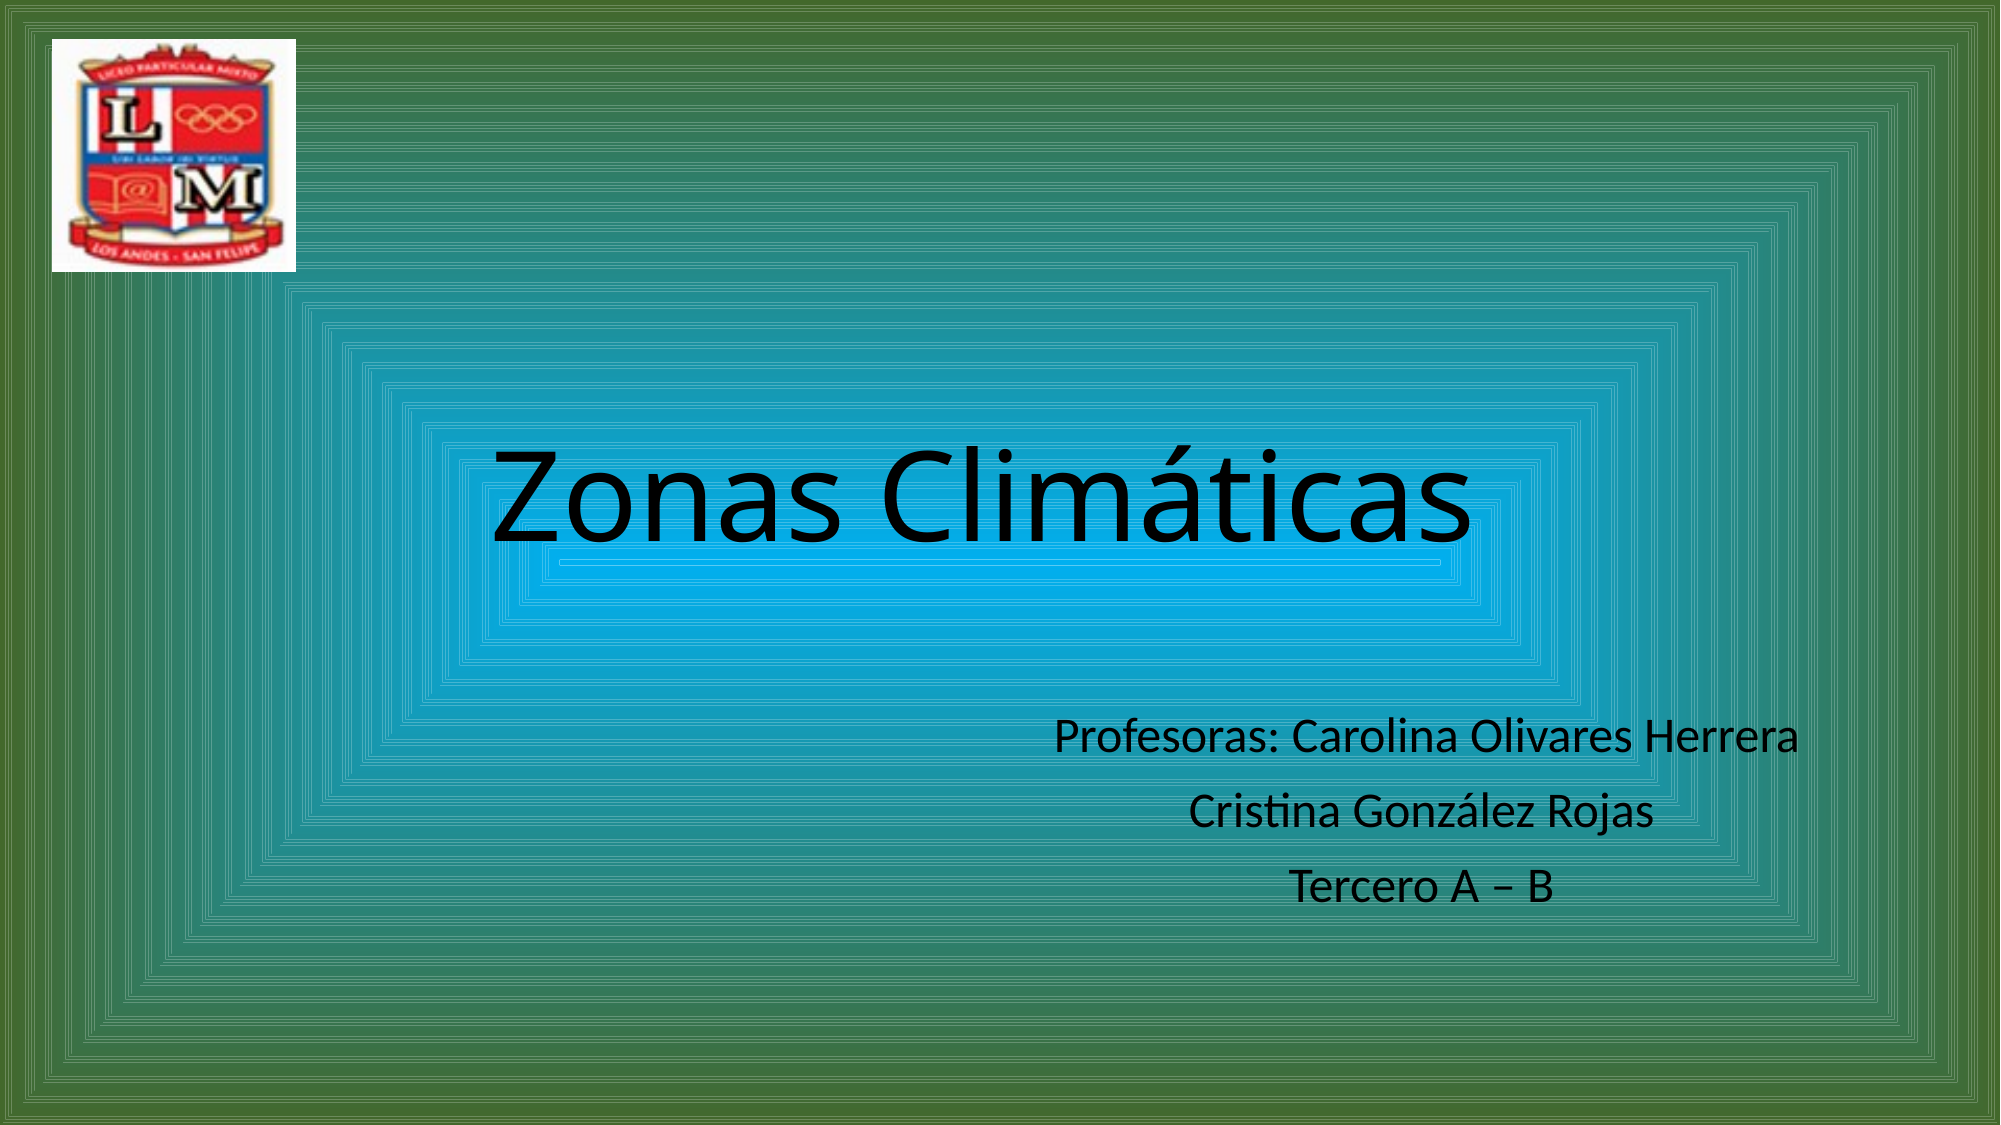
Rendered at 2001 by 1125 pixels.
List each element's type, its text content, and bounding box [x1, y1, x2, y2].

title Zonas Climáticas [249, 184, 1750, 576]
picture [52, 39, 296, 272]
subtitle Profesoras: Carolina Olivares Herrera Cristina González Rojas Tercero A – B [999, 701, 1855, 974]
